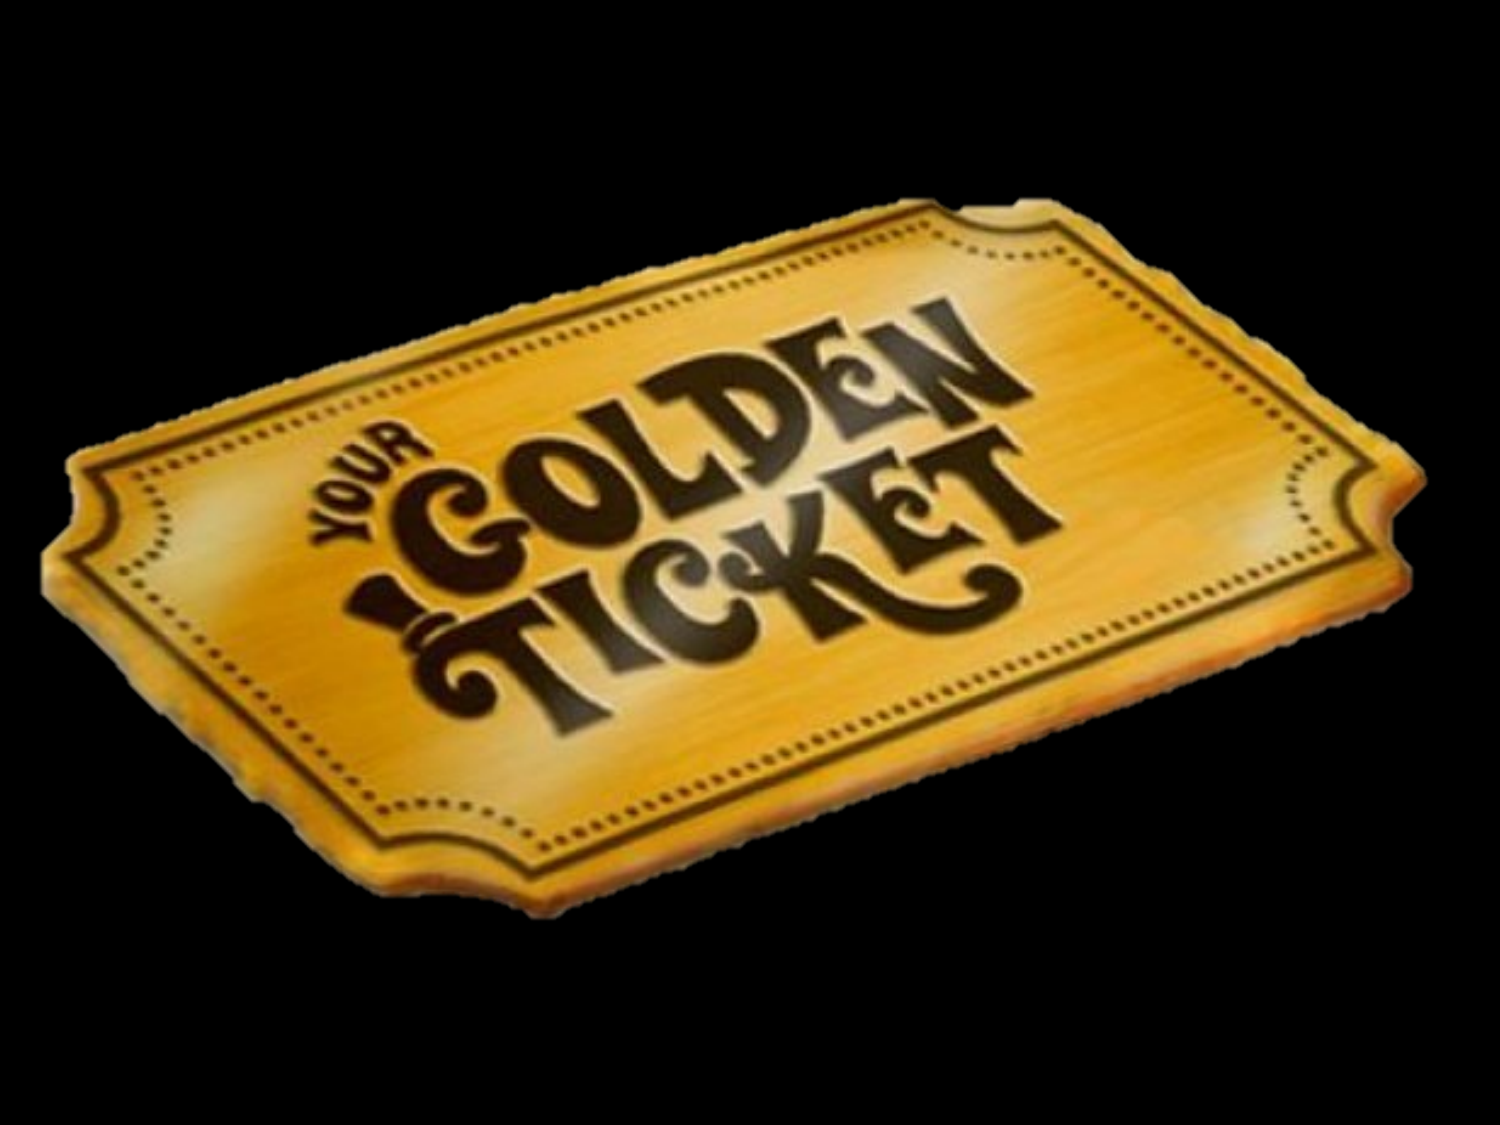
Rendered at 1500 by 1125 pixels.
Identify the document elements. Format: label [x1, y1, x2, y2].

picture [13, 53, 1472, 980]
